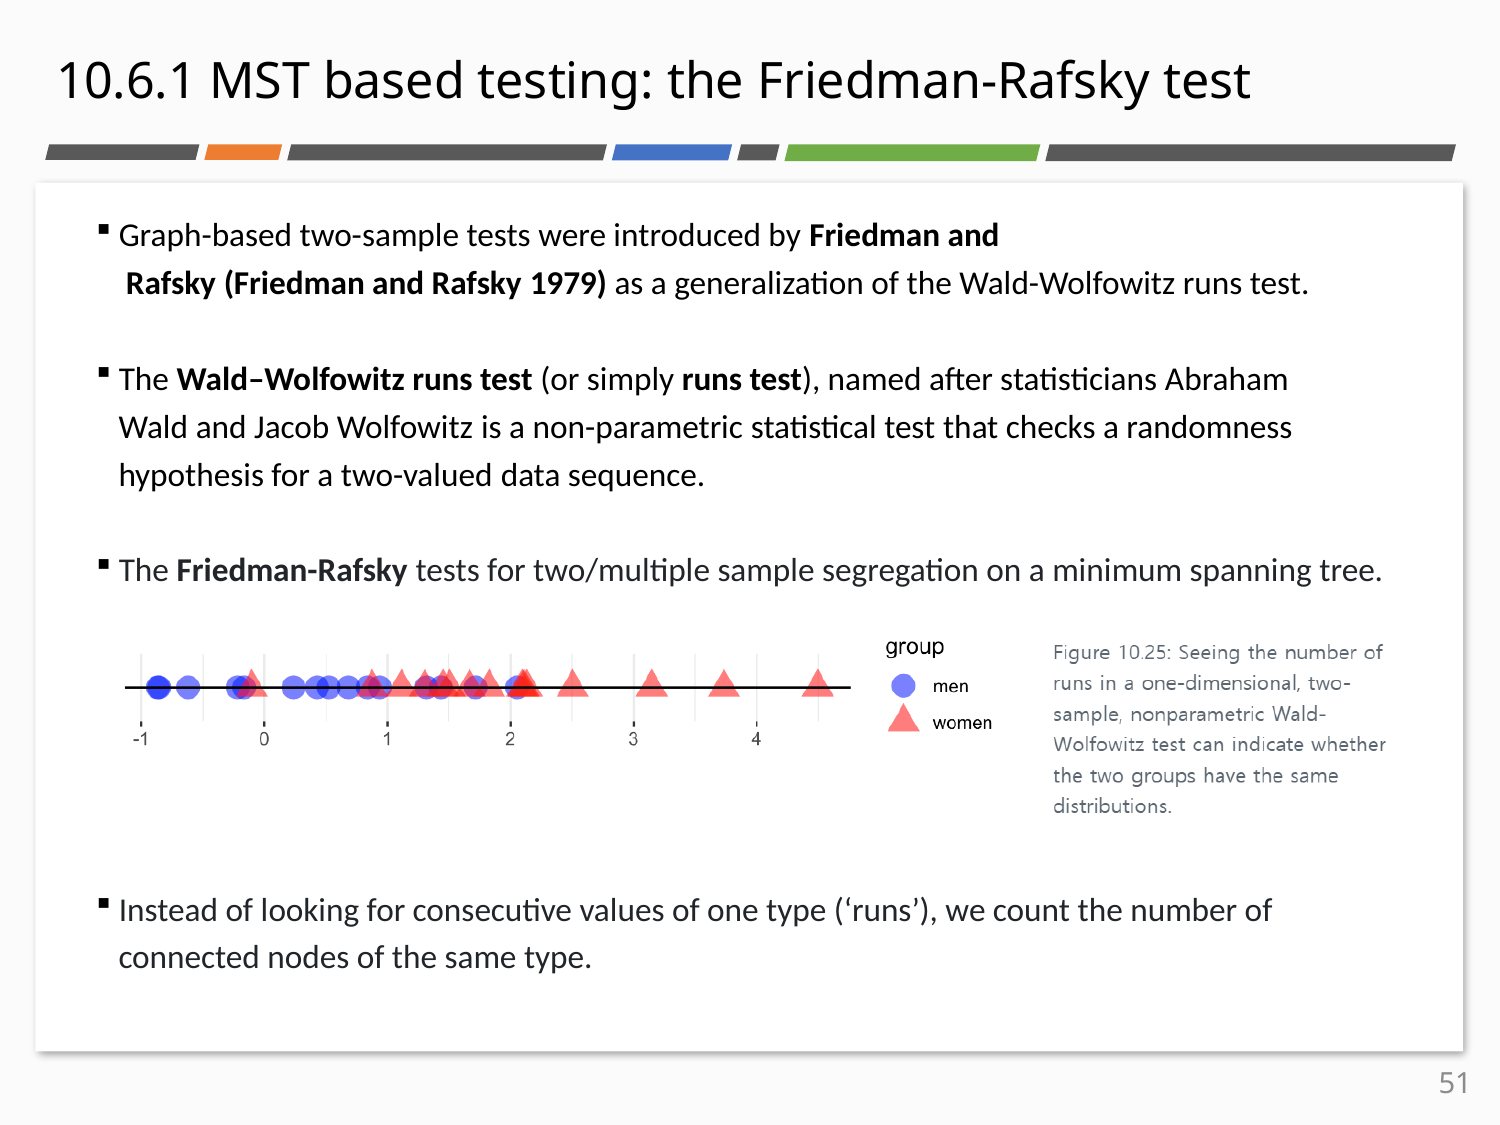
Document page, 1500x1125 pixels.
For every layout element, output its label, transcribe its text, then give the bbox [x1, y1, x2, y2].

title 10.6.1 MST based testing: the Friedman-Rafsky test [41, 28, 1458, 138]
text_box Graph-based two-sample tests were introduced by Friedman and Rafsky (Friedman and Rafsky 1979) as a generalization of the Wald-Wolfowitz runs test. The Wald–Wolfowitz runs test (or simply runs test), named after statisticians Abraham Wald and Jacob Wolfowitz is a non-parametric statistical test that checks a randomness hypothesis for a two-valued data sequence. The Friedman-Rafsky tests for two/multiple sample segregation on a minimum spanning tree. [81, 197, 1442, 596]
picture [117, 612, 1396, 828]
slide_number 51 [1253, 1054, 1488, 1115]
text_box Instead of looking for consecutive values of one type (‘runs’), we count the number of connected nodes of the same type. [81, 872, 1442, 983]
